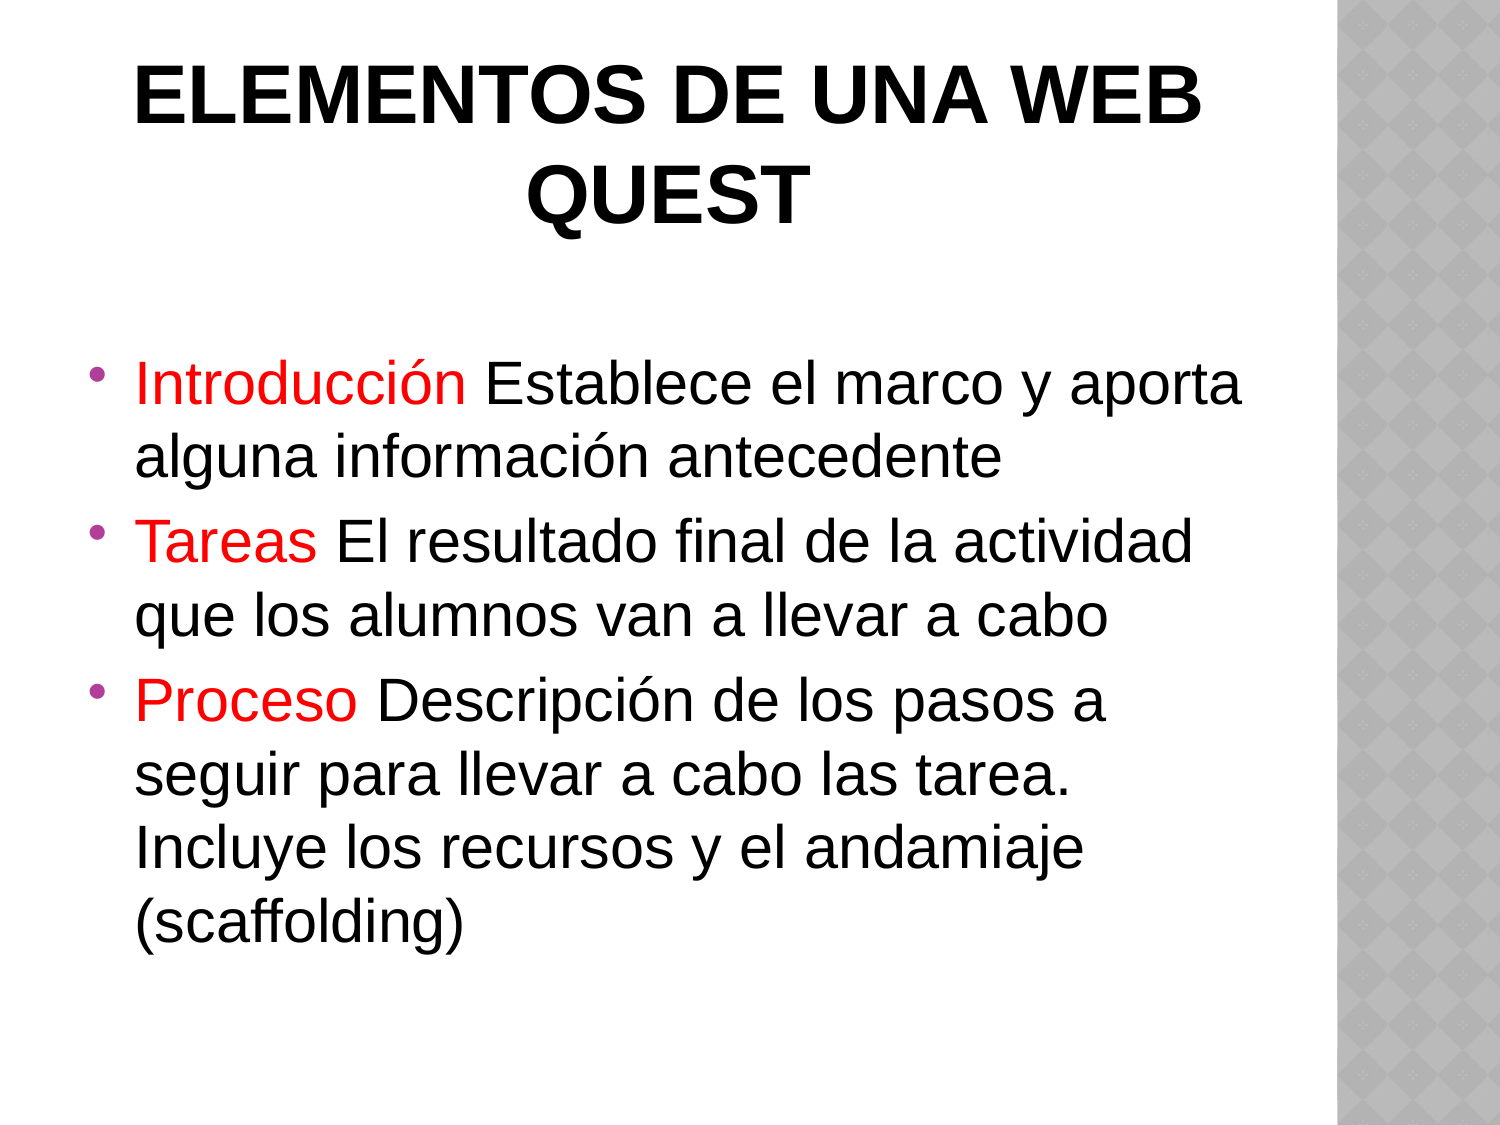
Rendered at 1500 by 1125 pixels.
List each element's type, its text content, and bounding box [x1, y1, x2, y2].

title ELEMENTOS DE UNA WEB QUEST [75, 52, 1263, 240]
list Introducción Establece el marco y aporta alguna información antecedente Tareas El resultado final de la actividad que los alumnos van a llevar a cabo Proceso Descripción de los pasos a seguir para llevar a cabo las tarea. Incluye los recursos y el andamiaje (scaffolding) [75, 264, 1263, 1059]
